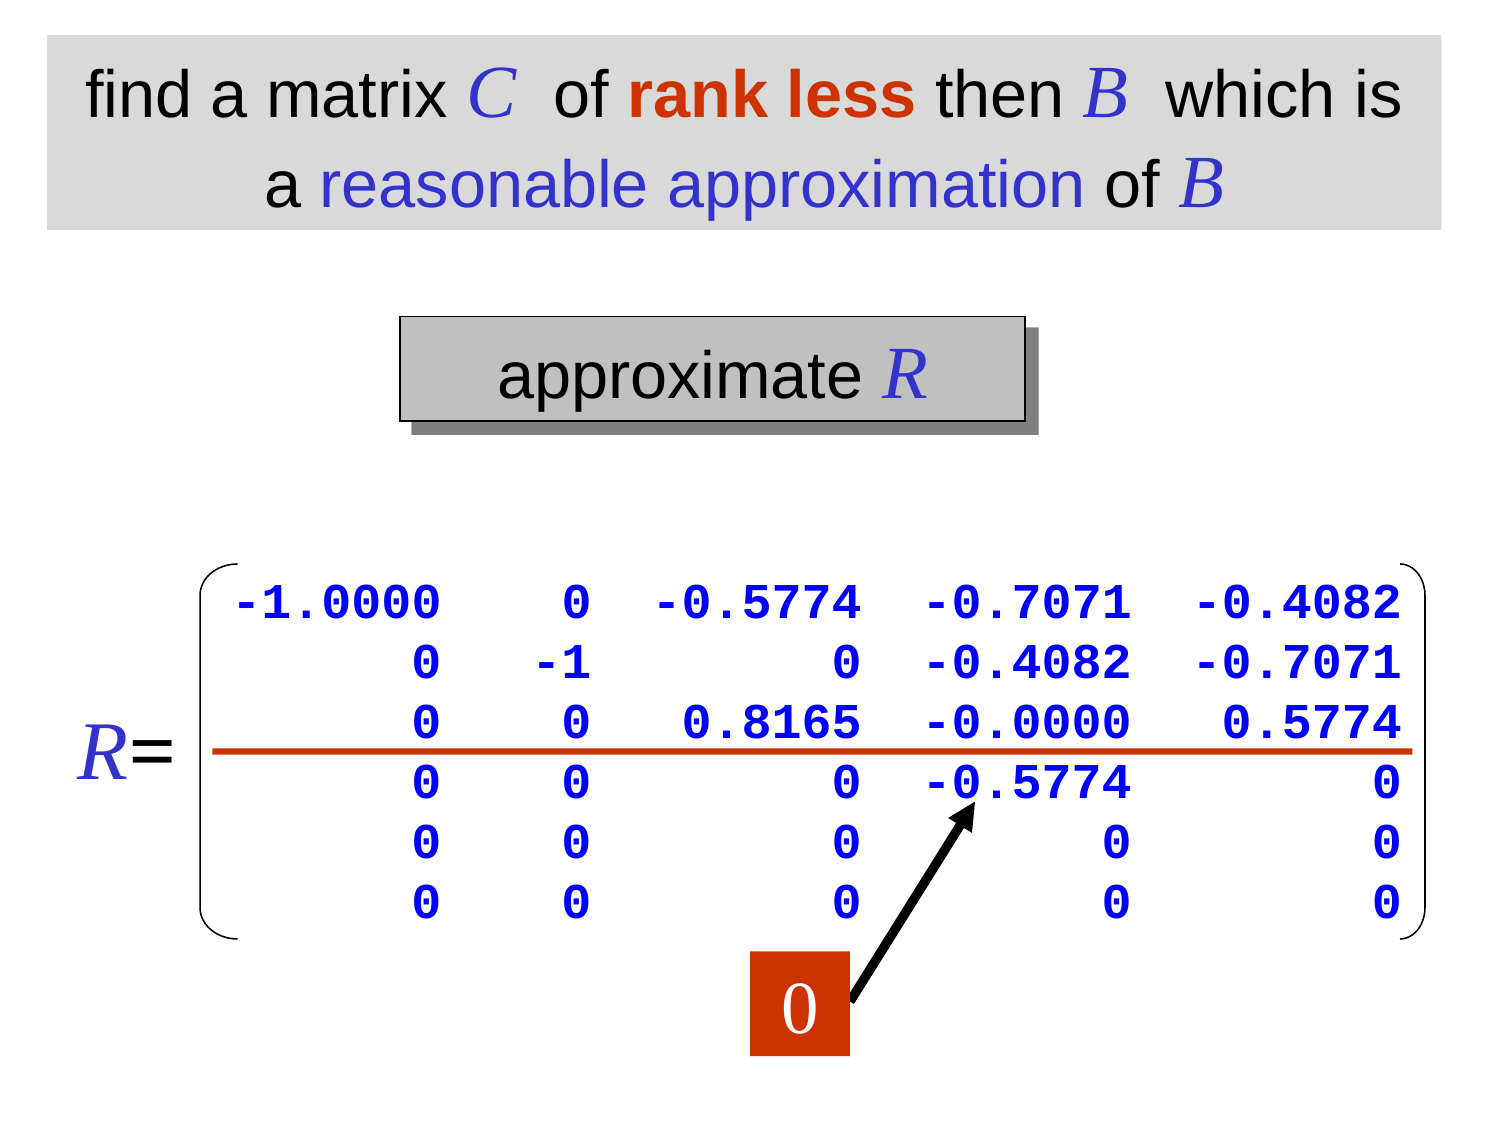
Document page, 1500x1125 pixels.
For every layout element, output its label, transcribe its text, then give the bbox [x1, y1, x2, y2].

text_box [62, 501, 1426, 996]
text_box approximate R [399, 316, 1025, 422]
text_box 0 [750, 1005, 850, 1057]
text_box find a matrix C of rank less then B which is a reasonable approximation of B [46, 35, 1442, 230]
